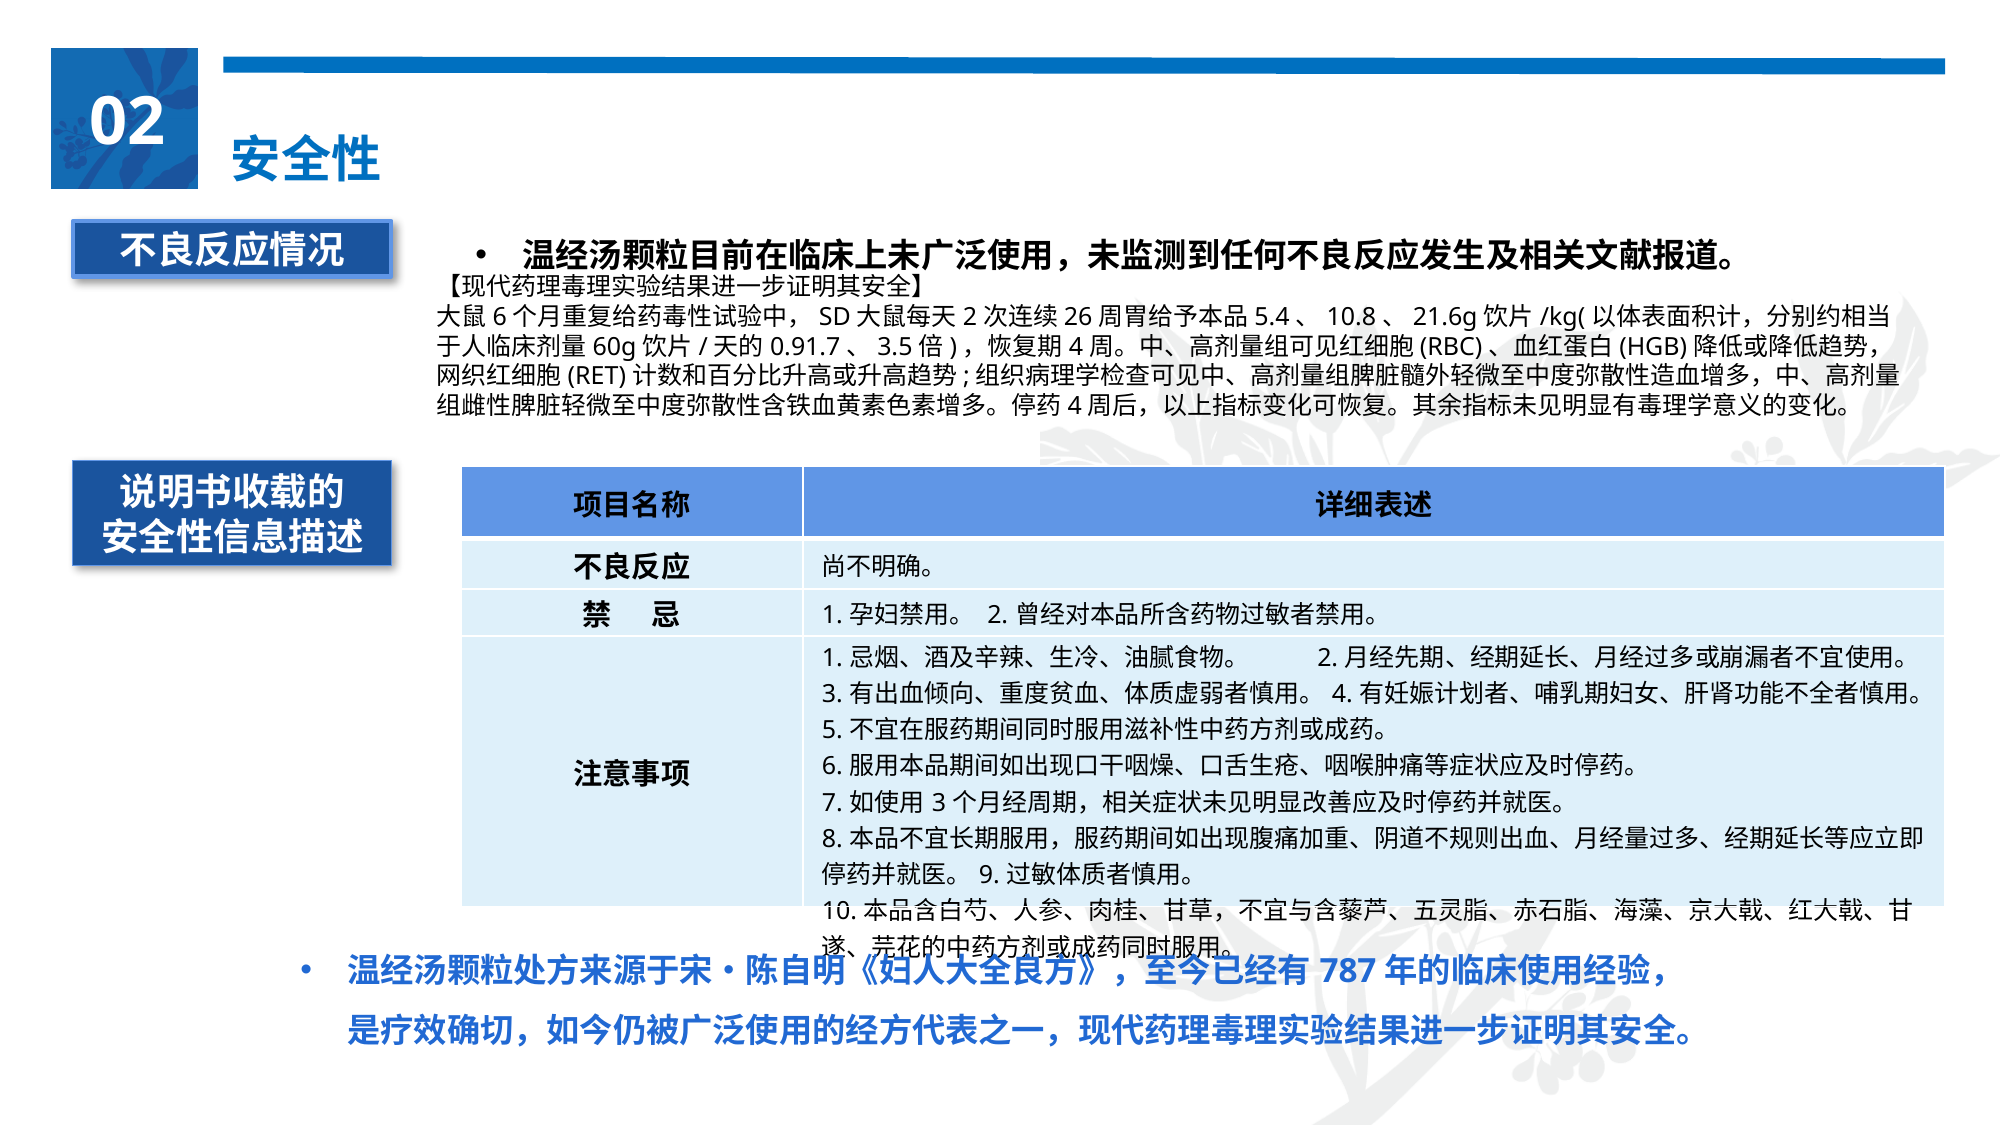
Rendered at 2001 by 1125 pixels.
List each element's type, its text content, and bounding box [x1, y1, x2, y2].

table_header 项目名称 [462, 467, 802, 536]
text_box 说明书收载的 安全性信息描述 [72, 460, 392, 566]
table_cell 不良反应 [462, 541, 802, 588]
text_box 温经汤颗粒处方来源于宋•陈自明《妇人大全良方》，至今已经有787年的临床使用经验，是疗效确切，如今仍被广泛使用的经方代表之一，现代药理毒理实验结果进一步证明其安全。 [285, 921, 1040, 1084]
text_box 不良反应情况 [71, 219, 393, 279]
text_box 02 [73, 77, 183, 158]
table_header 详细表述 [804, 467, 1040, 536]
text_box 安全性 [223, 120, 671, 196]
text_box 【现代药理毒理实验结果进一步证明其安全】 大鼠6个月重复给药毒性试验中，SD大鼠每天2次连续26周胃给予本品5.4、10.8、21.6g饮片/kg(以体表面积计，分别约相当于人临床剂量60g饮片/天的0.91.7、3.5倍)，恢复期4周。中、高剂量组可见红细胞(RBC)、血红蛋白(HGB)降低或降低趋势，网织红细胞(RET)计数和百分比升高或升高趋势;组织病理学检查可见中、高剂量组脾脏髓外轻微至中度弥散性造血增多，中、高剂量组雌性脾脏轻微至中度弥散性含铁血黄素色素增多。停药4周后，以上指标变化可恢复。其余指标未见明显有毒理学意义的变化。 [436, 270, 1040, 421]
table_cell 1.忌烟、酒及辛辣、生冷、油腻食物。 2.月经先期、经期延长、月经过多或崩漏者不宜使用。 3.有出血倾向、重度贫血、体质虚弱者慎用。4.有妊娠计划者、哺乳期妇女、肝肾功能不全者慎用。 5.不宜在服药期间同时服用滋补性中药方剂或成药。 6.服用本品期间如出现口干咽燥、口舌生疮、咽喉肿痛等症状应及时停药。 7.如使用3个月经周期，相关症状未见明显改善应及时停药并就医。 8.本品不宜长期服用，服药期间如出现腹痛加重、阴道不规则出血、月经量过多、经期延长等应立即停药并就医。9.过敏体质者慎用。 10.本品含白芍、人参、肉桂、甘草，不宜与含藜芦、五灵脂、赤石脂、海藻、京大戟、红大戟、甘遂、芫花的中药方剂或成药同时服用。 [804, 637, 1040, 906]
table_cell 1.孕妇禁用。 2.曾经对本品所含药物过敏者禁用。 [804, 590, 1040, 635]
text_box 温经汤颗粒目前在临床上未广泛使用，未监测到任何不良反应发生及相关文献报道。 [460, 206, 1868, 270]
table_cell 禁 忌 [462, 590, 802, 635]
table_cell 尚不明确。 [804, 541, 1040, 588]
picture [1040, 236, 2000, 1125]
picture [51, 48, 198, 189]
table_cell 注意事项 [462, 637, 802, 906]
